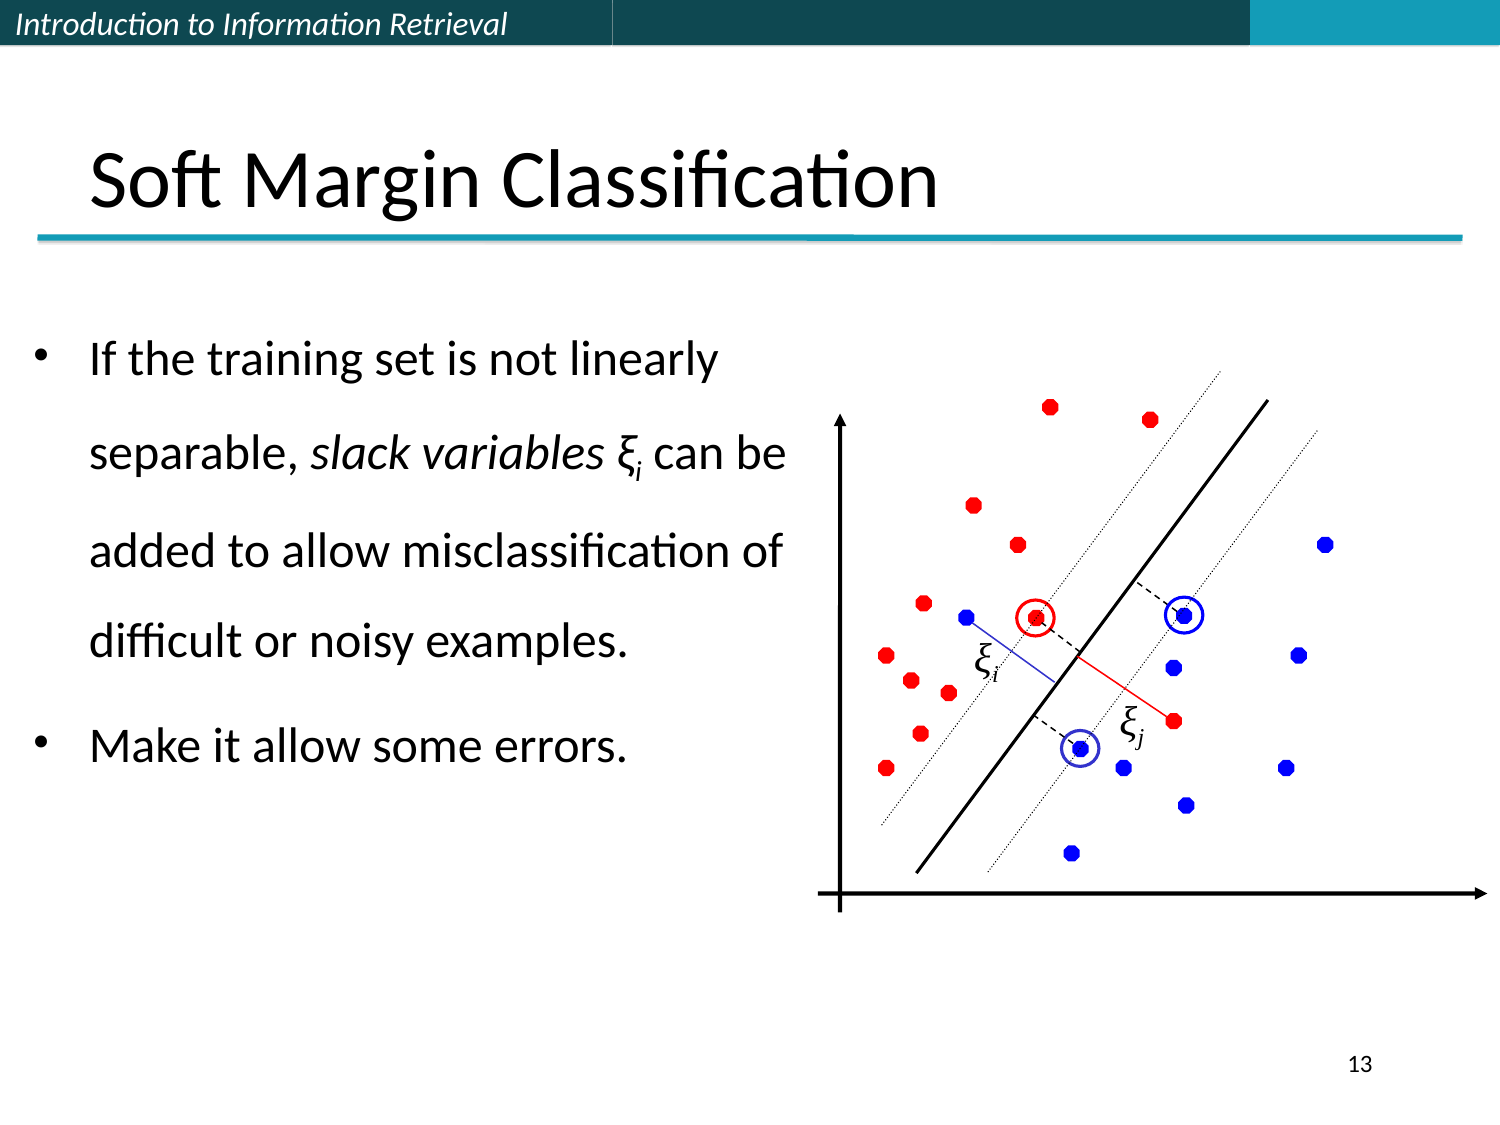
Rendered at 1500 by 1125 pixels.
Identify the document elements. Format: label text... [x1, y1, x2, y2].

text_box [817, 887, 1488, 900]
text_box [1142, 412, 1158, 428]
list If the training set is not linearly separable, slack variables ξi can be added to allow misclassification of difficult or noisy examples. Make it allow some errors. [17, 287, 810, 1088]
text_box [941, 685, 956, 701]
text_box ξi [959, 623, 1075, 696]
text_box [1064, 846, 1079, 861]
text_box [833, 413, 847, 893]
text_box [913, 726, 928, 741]
text_box [1291, 648, 1307, 663]
slide_number 13 [1074, 1024, 1388, 1101]
text_box [959, 610, 974, 623]
text_box [1010, 537, 1026, 553]
text_box [1278, 760, 1294, 776]
text_box [1165, 597, 1203, 634]
text_box [878, 760, 894, 776]
text_box [1016, 600, 1055, 623]
text_box [1317, 537, 1333, 553]
text_box [903, 673, 919, 688]
text_box [1042, 399, 1058, 415]
text_box ξj [1104, 685, 1221, 758]
title Soft Margin Classification [74, 16, 1425, 232]
text_box [1061, 730, 1099, 767]
text_box [1178, 798, 1194, 813]
text_box [916, 596, 932, 611]
text_box [1166, 660, 1181, 676]
text_box [878, 648, 894, 663]
text_box [966, 498, 981, 513]
text_box [1116, 760, 1131, 776]
